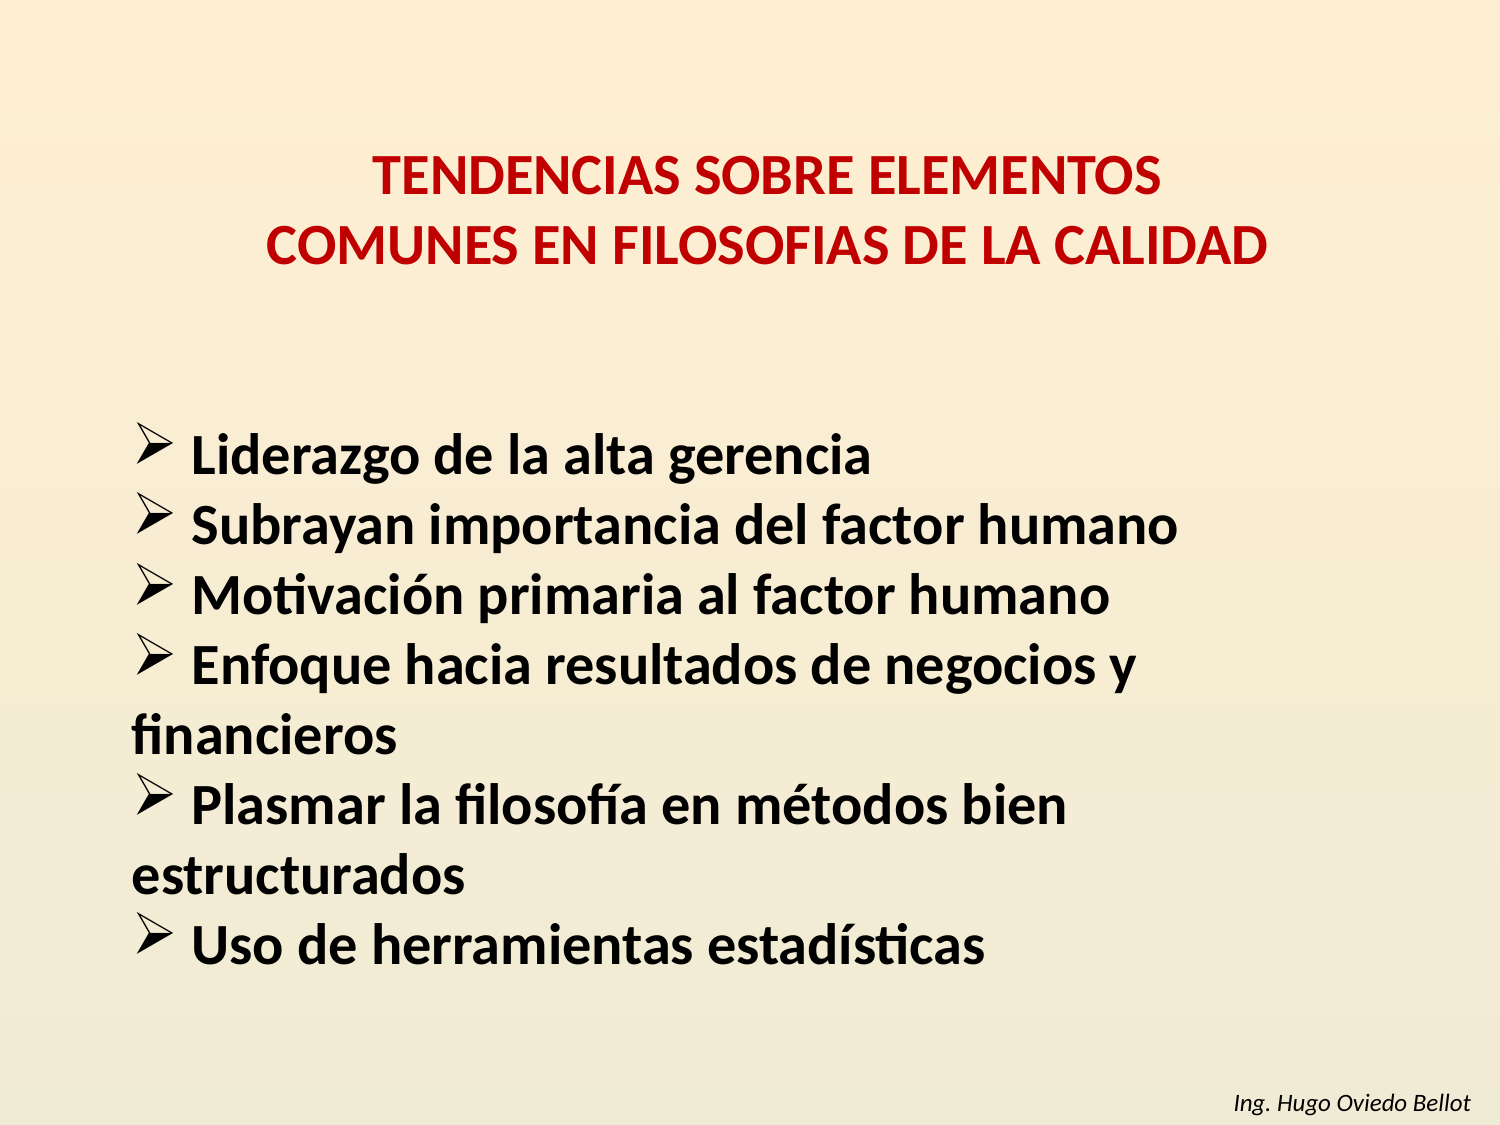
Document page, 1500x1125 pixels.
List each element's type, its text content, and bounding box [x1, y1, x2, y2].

text_box Ing. Hugo Oviedo Bellot [1218, 1079, 1500, 1125]
text_box TENDENCIAS SOBRE ELEMENTOS COMUNES EN FILOSOFIAS DE LA CALIDAD Liderazgo de la alta gerencia Subrayan importancia del factor humano Motivación primaria al factor humano Enfoque hacia resultados de negocios y financieros Plasmar la filosofía en métodos bien estructurados Uso de herramientas estadísticas [117, 128, 1418, 984]
